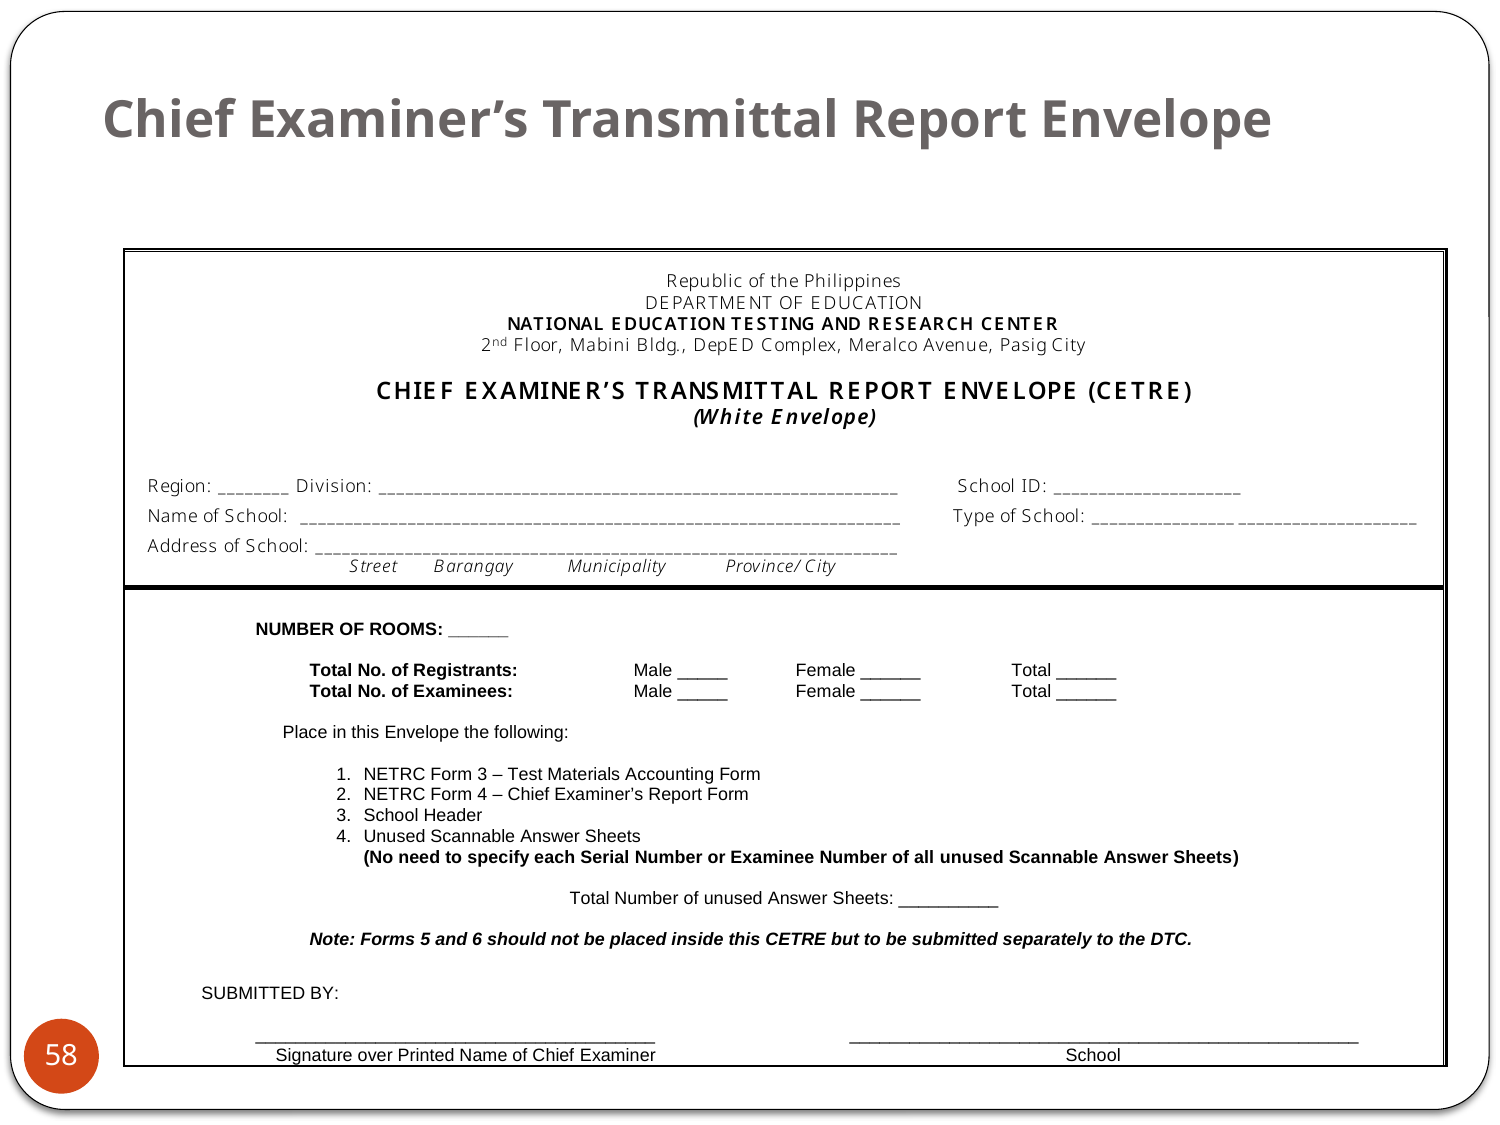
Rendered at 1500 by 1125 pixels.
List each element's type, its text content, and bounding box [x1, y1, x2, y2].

picture [124, 249, 1447, 1066]
title Chief Examiner’s Transmittal Report Envelope [87, 45, 1463, 163]
slide_number 58 [23, 1018, 99, 1094]
